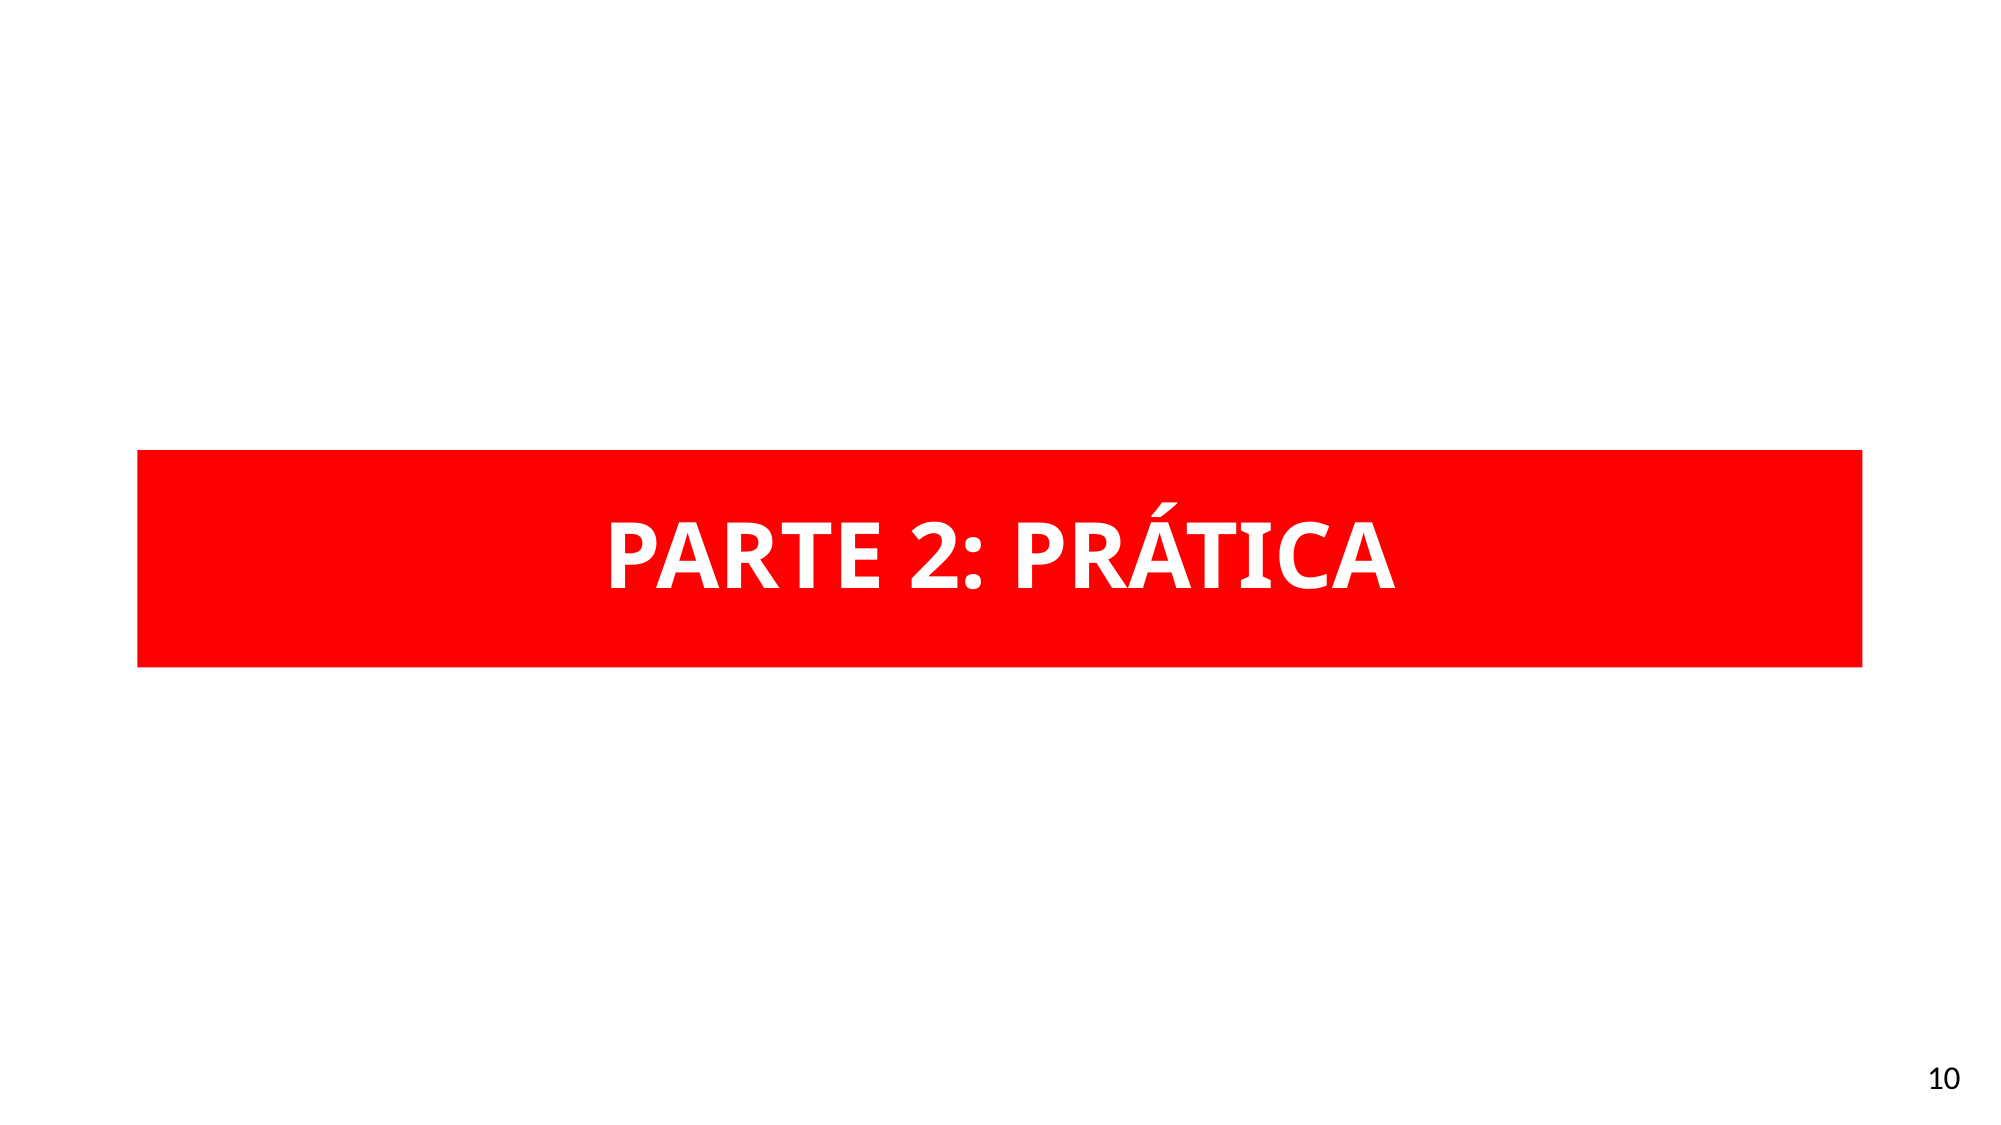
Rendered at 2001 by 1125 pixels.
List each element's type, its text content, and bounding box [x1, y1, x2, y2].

title PARTE 2: PRÁTICA [137, 450, 1863, 668]
slide_number 10 [1525, 1046, 1976, 1106]
